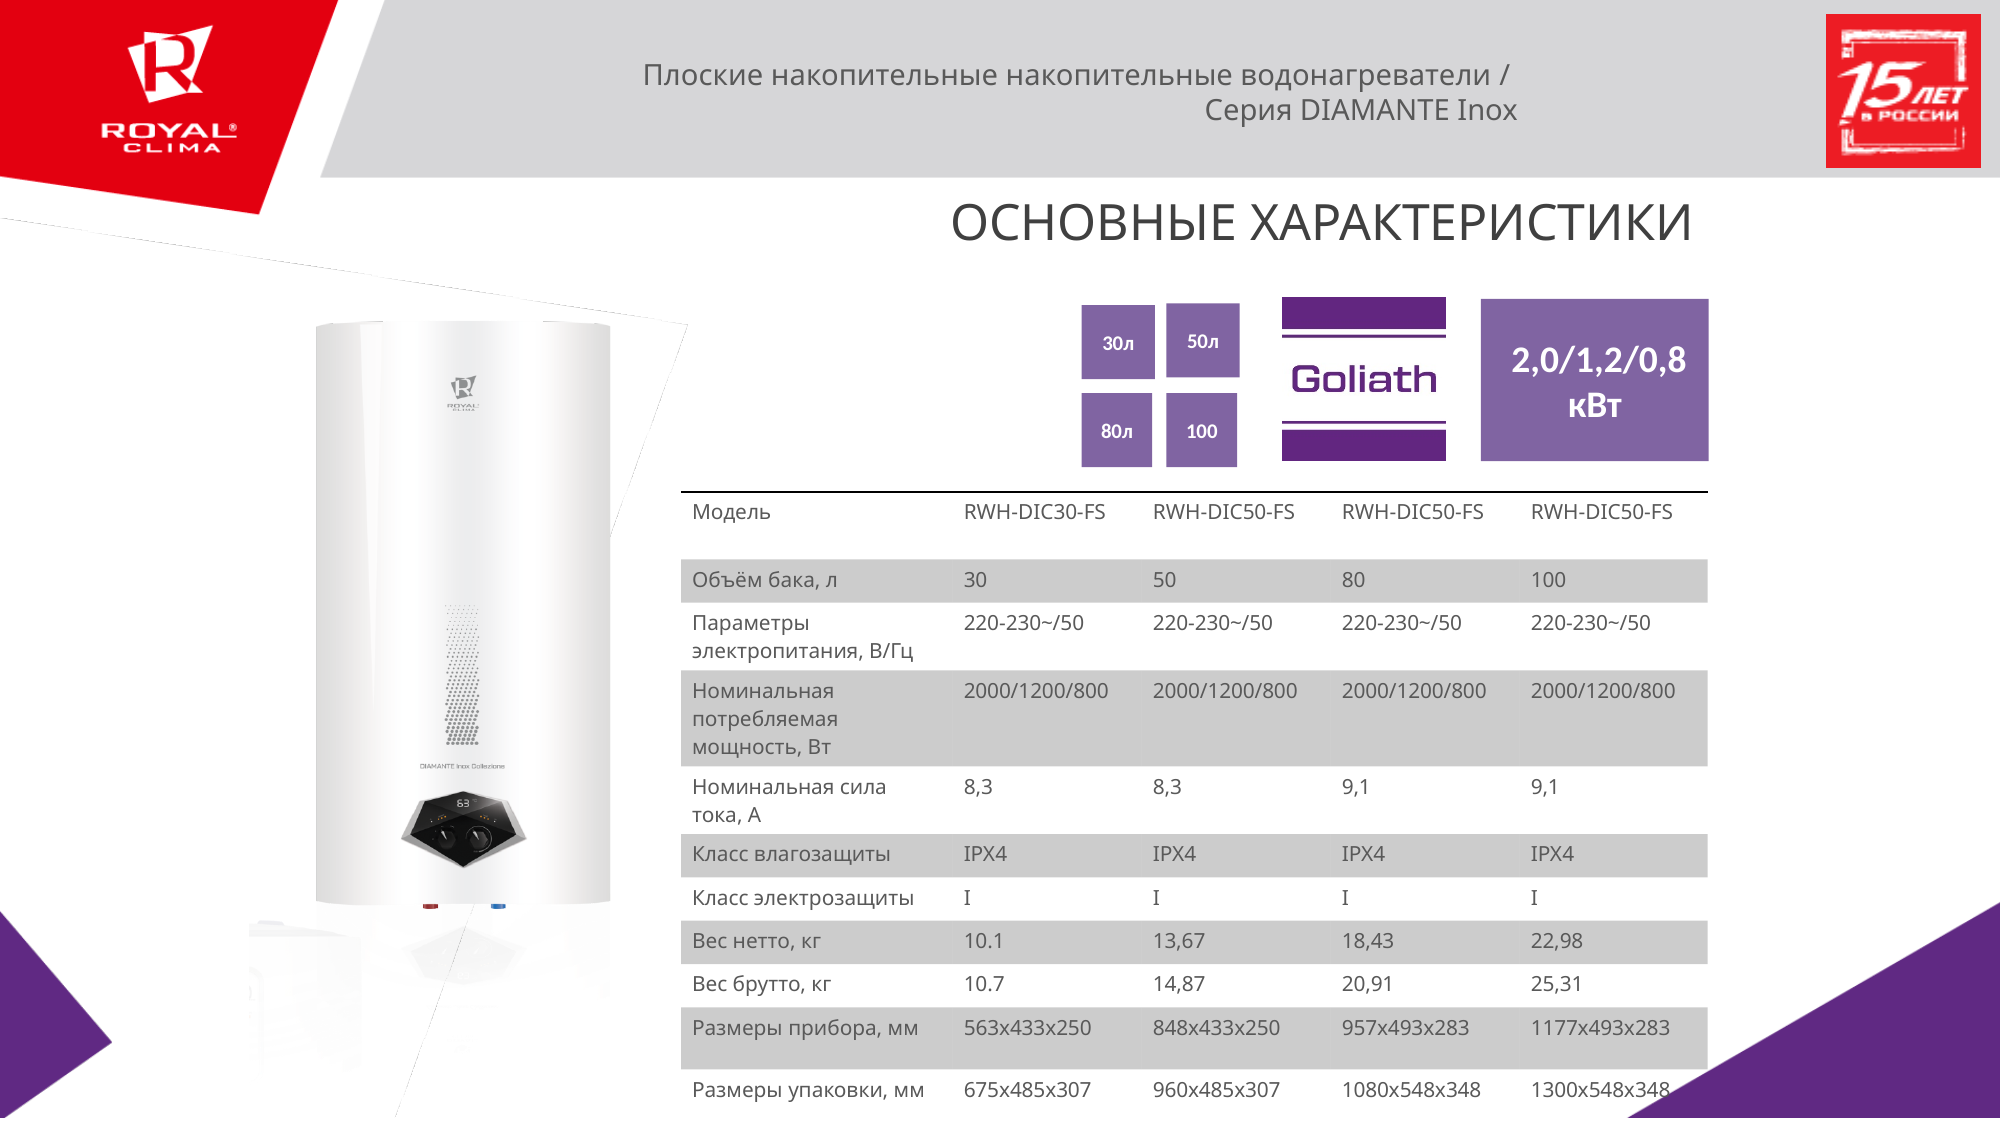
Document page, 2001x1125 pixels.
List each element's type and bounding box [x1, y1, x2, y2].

picture [0, 0, 2000, 1118]
text_box [1081, 303, 1241, 468]
